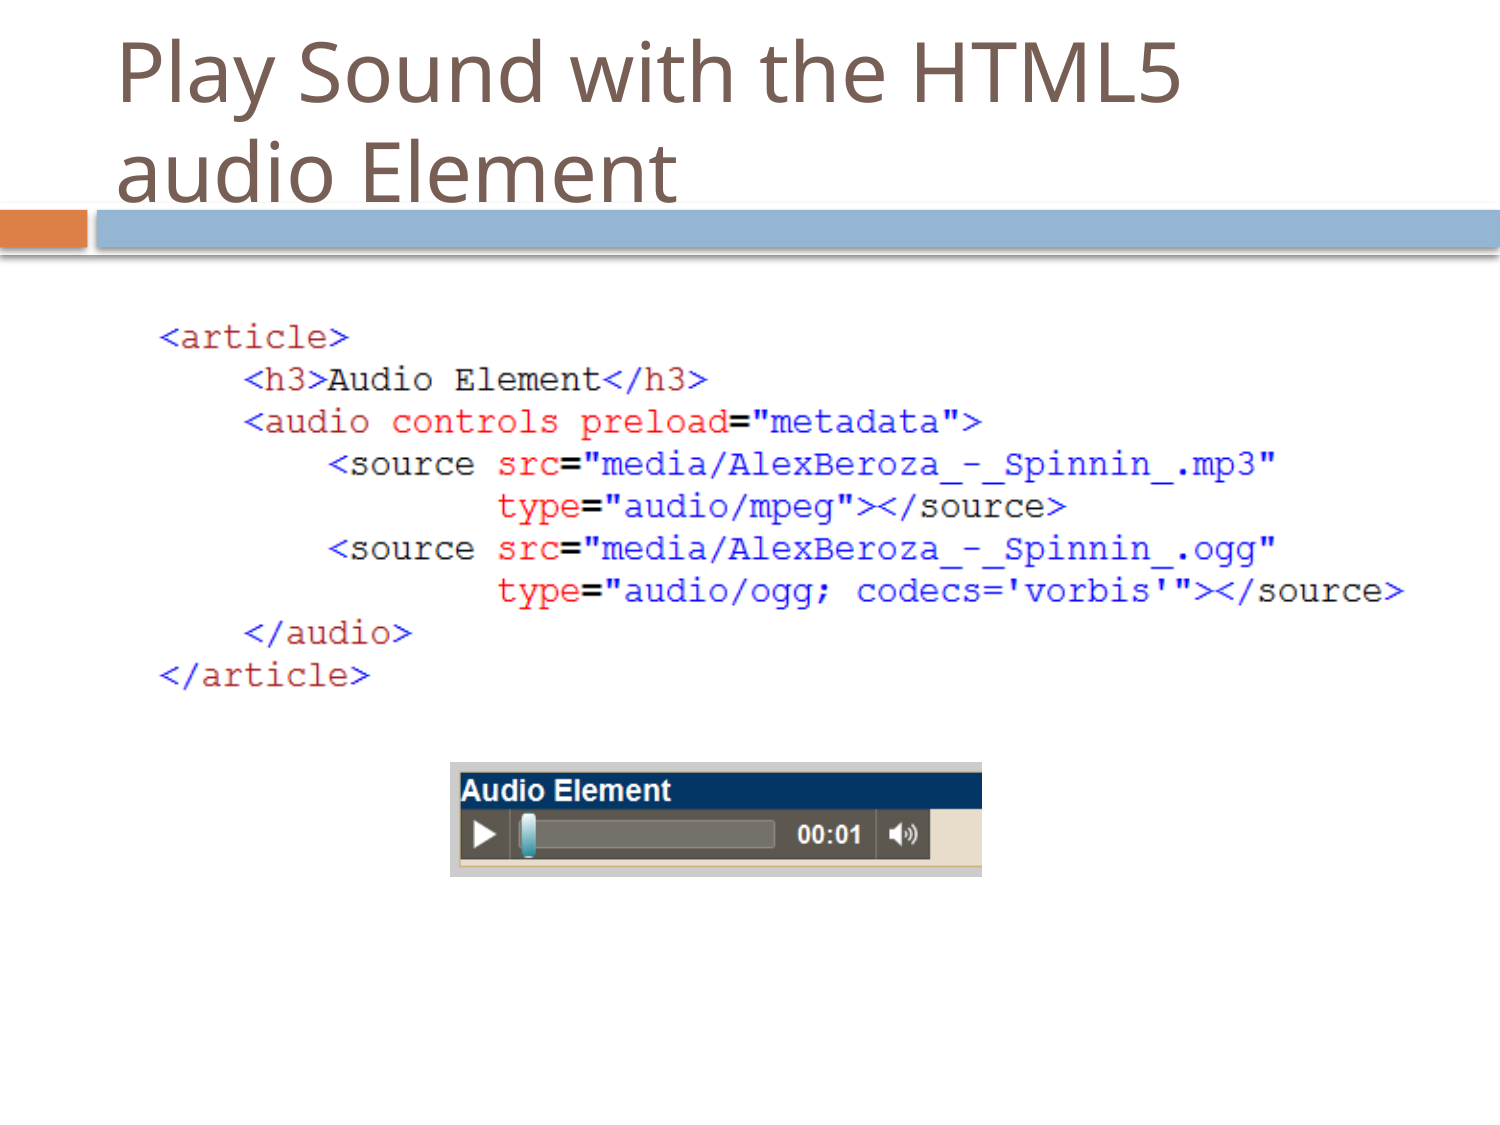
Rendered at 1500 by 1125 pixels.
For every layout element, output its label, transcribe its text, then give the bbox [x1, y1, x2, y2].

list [149, 312, 1423, 701]
title Play Sound with the HTML5 audio Element [100, 37, 1438, 200]
picture [449, 762, 982, 877]
